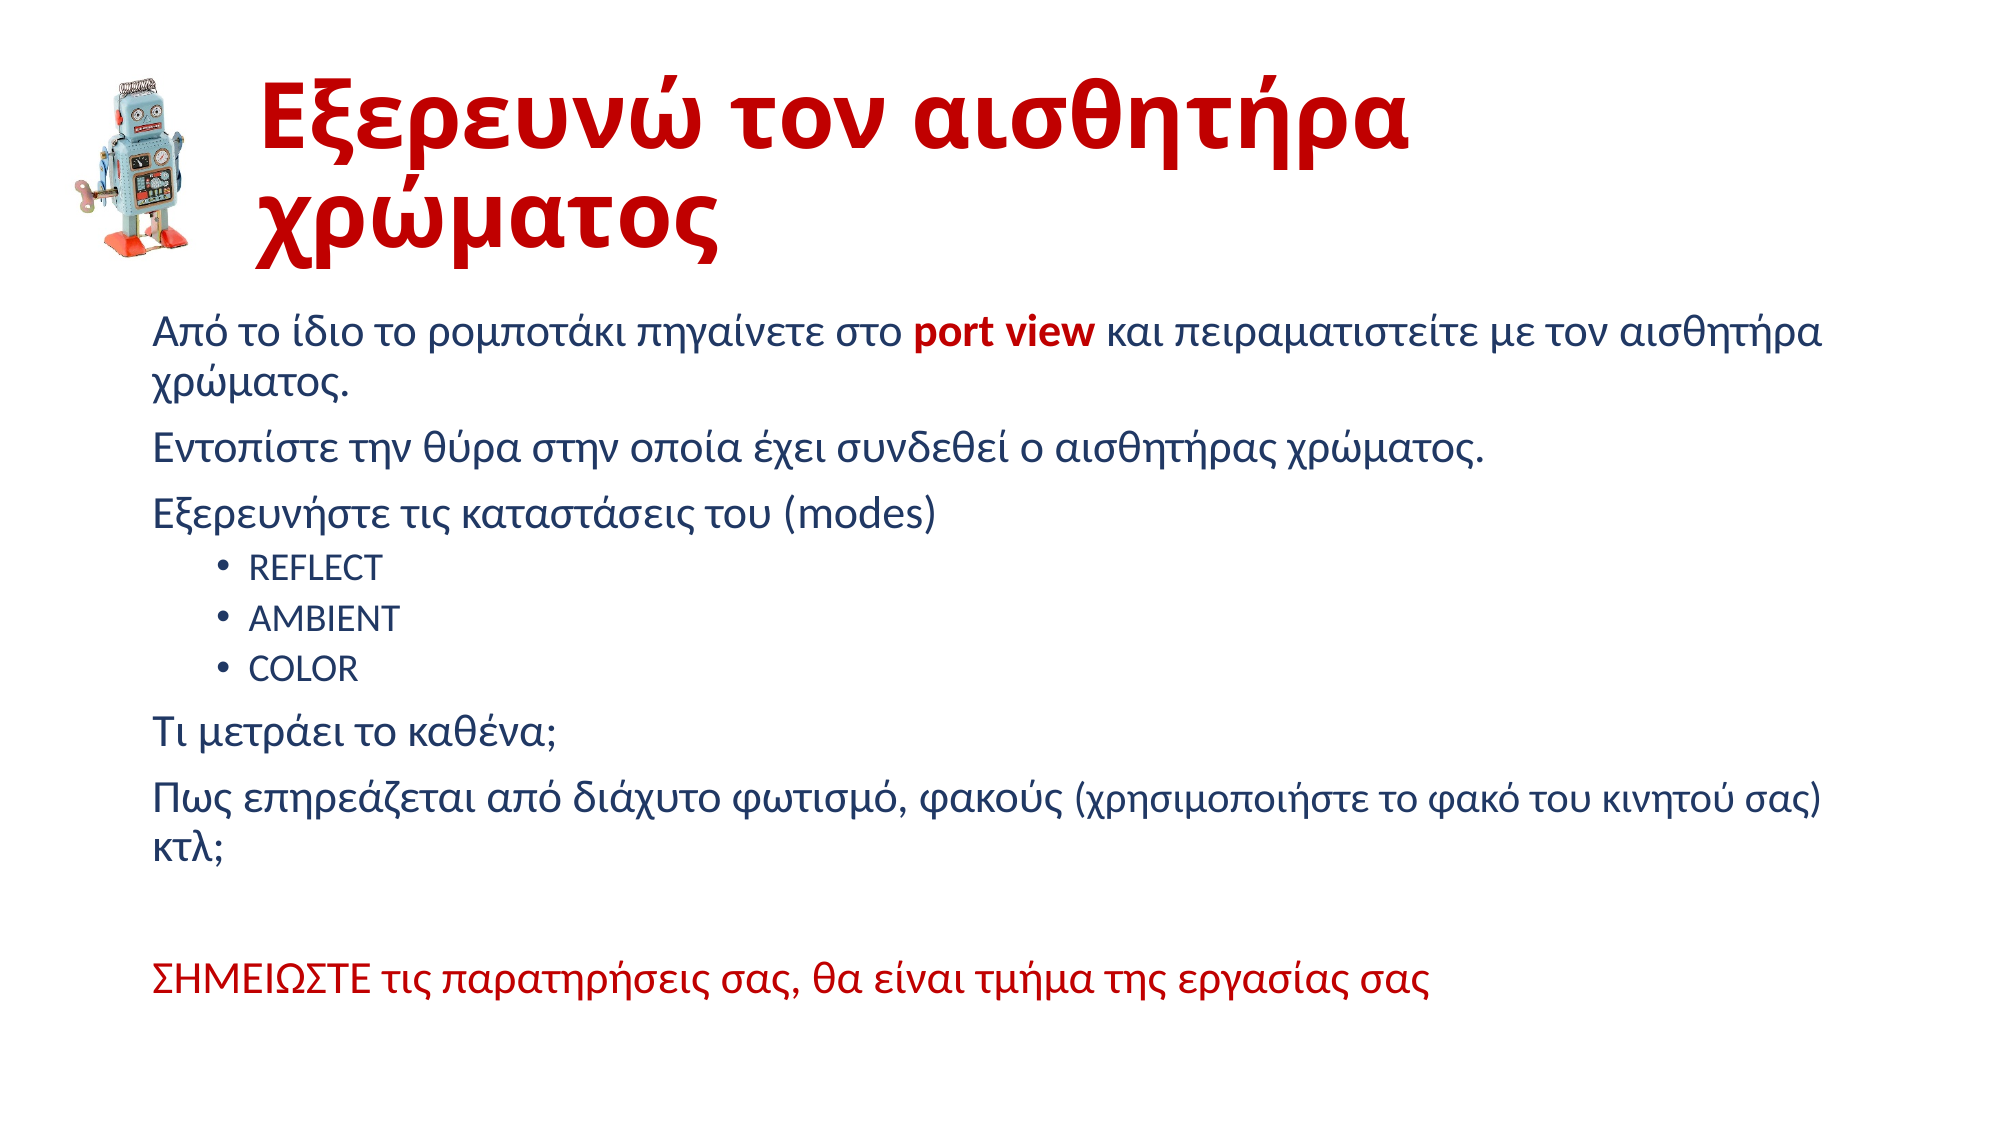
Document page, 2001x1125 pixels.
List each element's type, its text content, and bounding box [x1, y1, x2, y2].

title Εξερευνώ τον αισθητήρα χρώματος [242, 59, 1863, 278]
list Από το ίδιο το ρομποτάκι πηγαίνετε στο port view και πειραματιστείτε με τον αισθητήρα χρώματος. Εντοπίστε την θύρα στην οποία έχει συνδεθεί ο αισθητήρας χρώματος. Εξερευνήστε τις καταστάσεις του (modes) REFLECT AMBIENT COLOR Τι μετράει το καθένα; Πως επηρεάζεται από διάχυτο φωτισμό, φακούς (χρησιμοποιήστε το φακό του κινητού σας) κτλ; ΣΗΜΕΙΩΣΤΕ τις παρατηρήσεις σας, θα είναι τμήμα της εργασίας σας [137, 299, 1863, 1014]
picture [32, 63, 242, 274]
